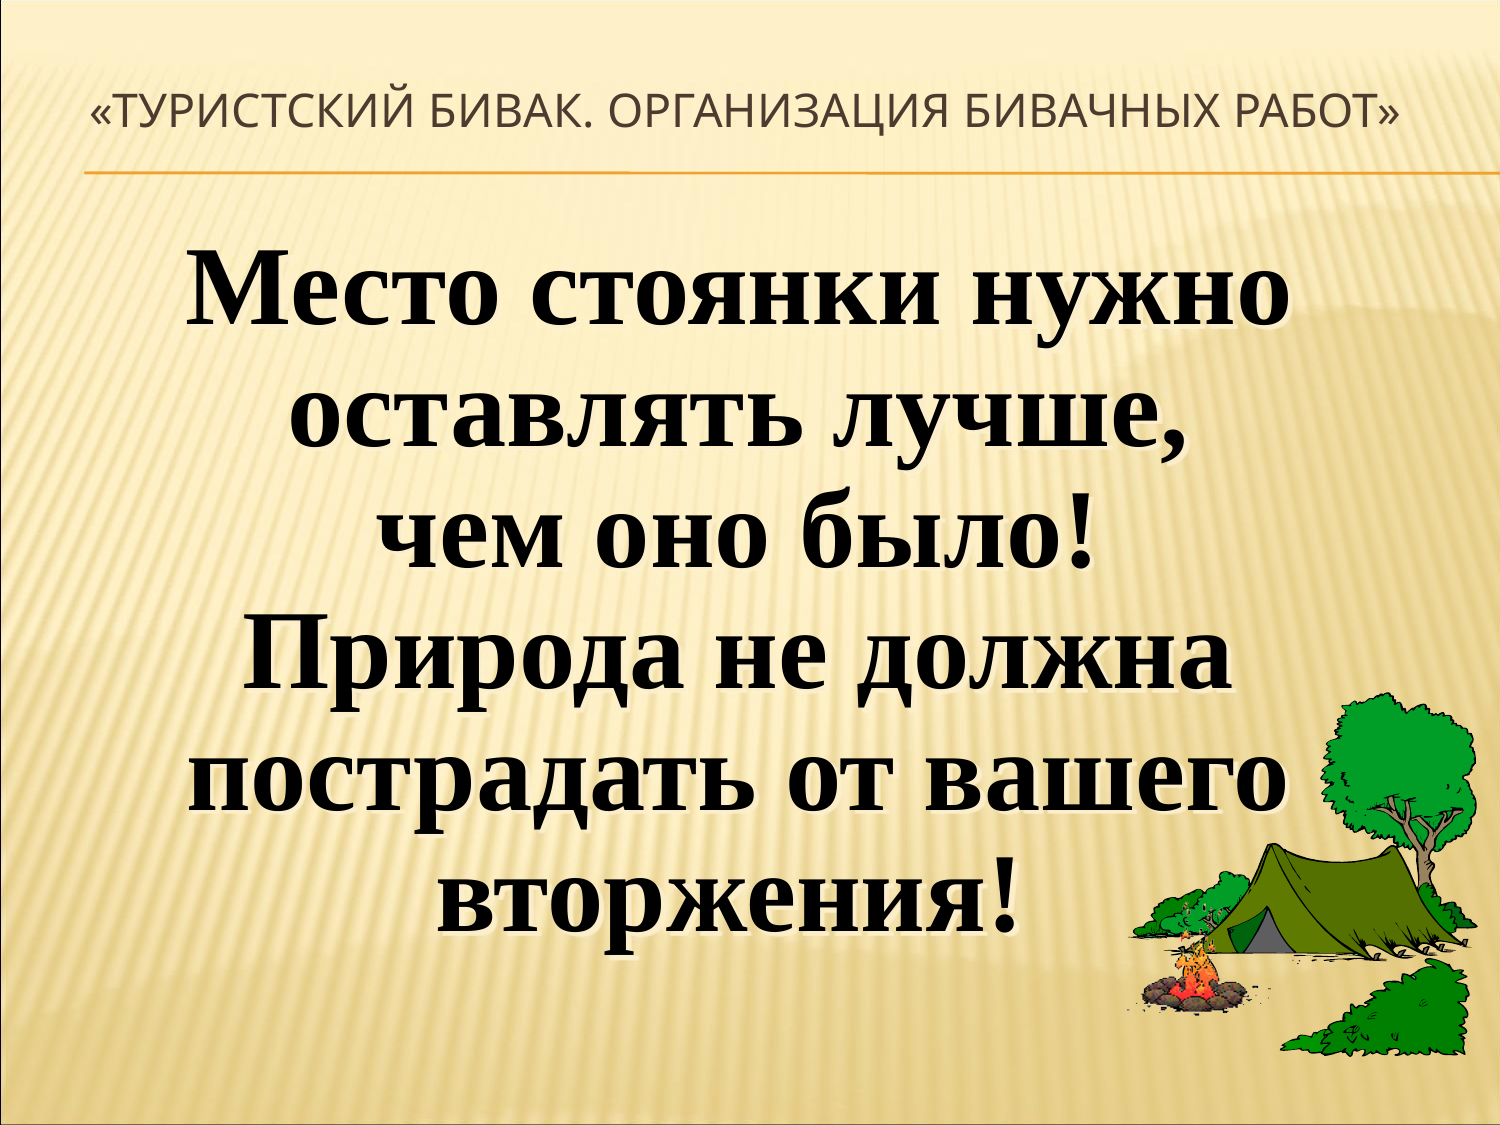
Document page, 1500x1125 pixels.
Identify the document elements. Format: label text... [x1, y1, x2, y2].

picture [0, 0, 1500, 1125]
title «Туристский бивак. Организация бивачных работ» [75, 45, 1425, 173]
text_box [1115, 692, 1478, 1058]
text_box Место стоянки нужно оставлять лучше, чем оно было! Природа не должна пострадать от вашего вторжения! [112, 220, 1365, 1047]
